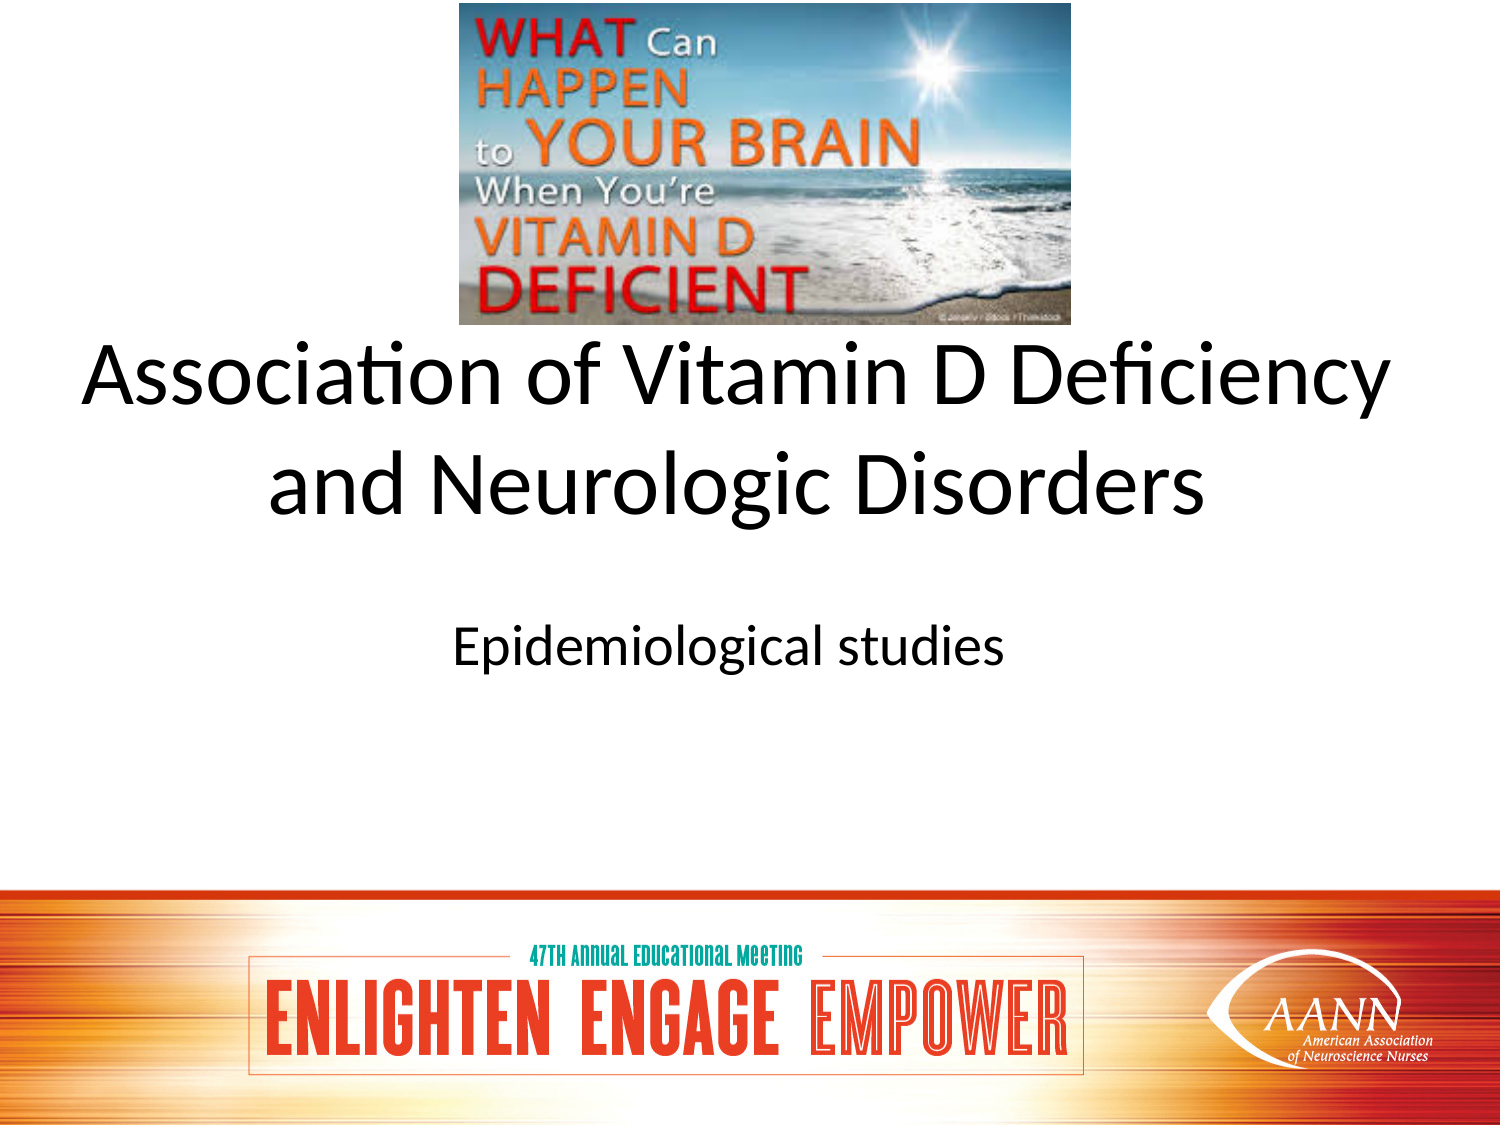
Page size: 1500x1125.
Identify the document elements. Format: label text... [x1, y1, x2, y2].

title Association of Vitamin D Deficiency and Neurologic Disorders [50, 45, 1425, 800]
picture [0, 0, 1500, 1125]
text_box Epidemiological studies [437, 600, 1088, 685]
